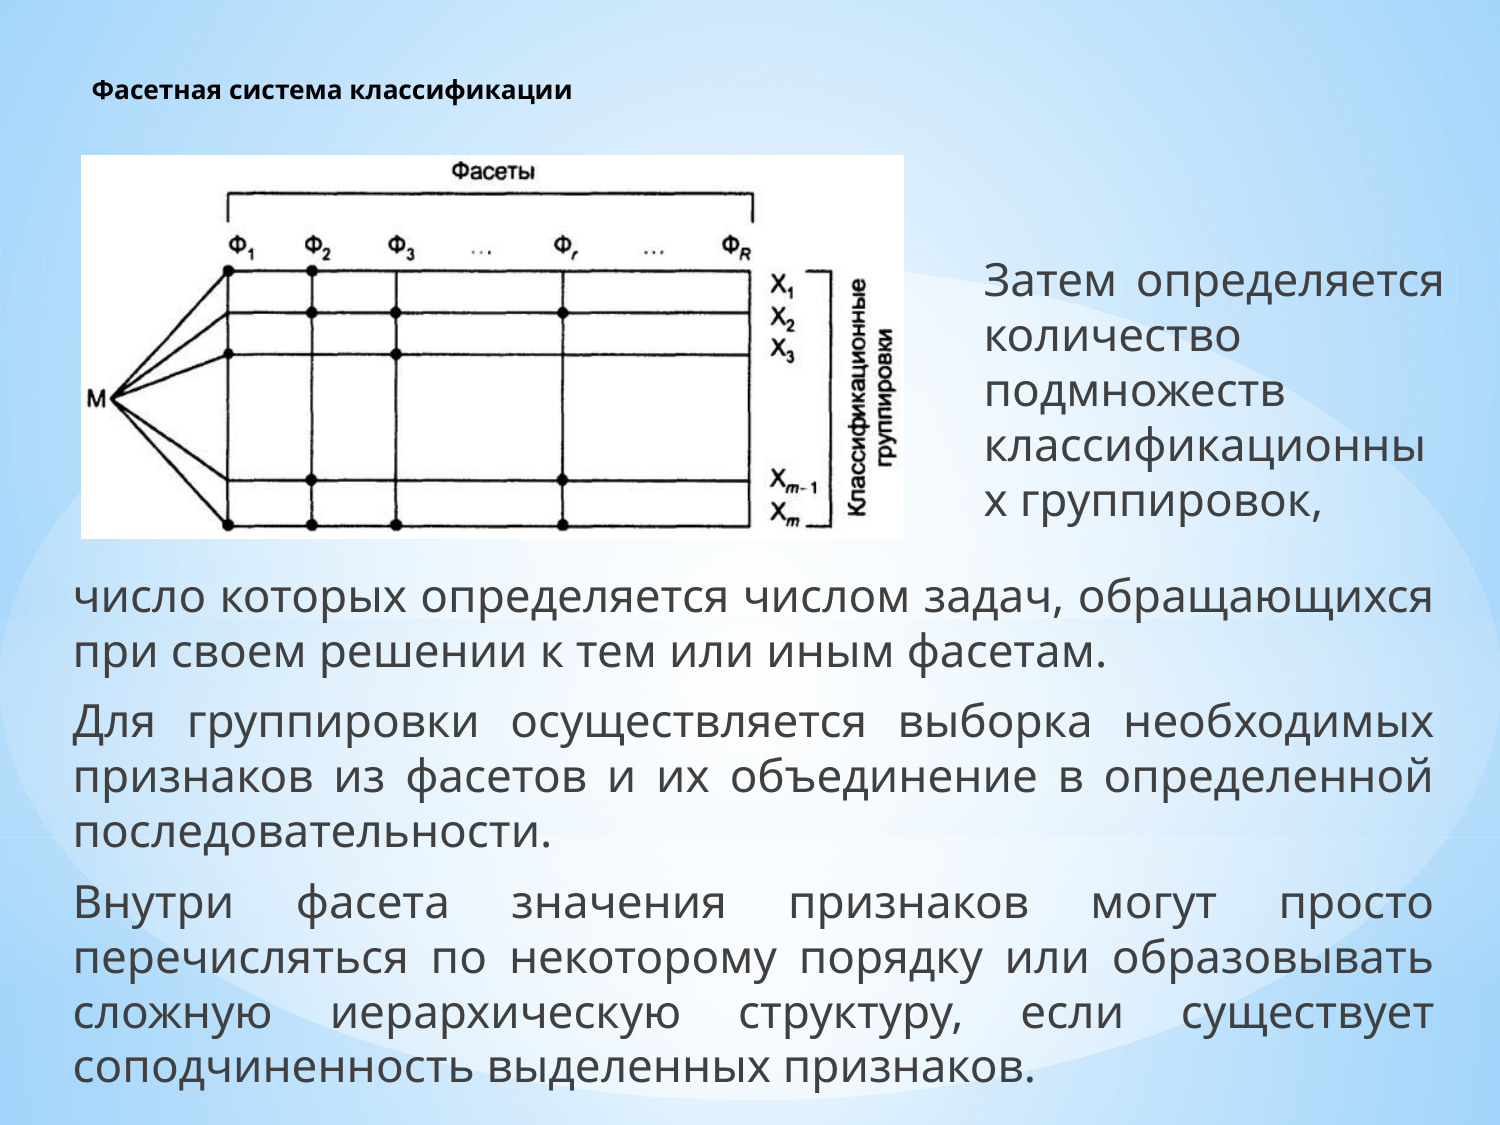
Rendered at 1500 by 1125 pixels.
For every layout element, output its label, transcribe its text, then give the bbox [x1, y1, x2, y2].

text_box число которых определяется числом задач, обращающихся при своем решении к тем или иным фасетам. Для группировки осуществляется выборка необходимых признаков из фасетов и их объединение в определенной последовательности. Внутри фасета значения признаков могут просто перечисляться по некоторому порядку или образовывать сложную иерархическую структуру, если существует соподчиненность выделенных признаков. [50, 559, 1450, 914]
list [76, 184, 1424, 559]
picture [81, 155, 904, 539]
title Фасетная система классификации [76, 66, 1483, 149]
list [76, 914, 1424, 1047]
text_box Затем определяется количество подмножеств классификационных группировок, [961, 243, 1461, 709]
